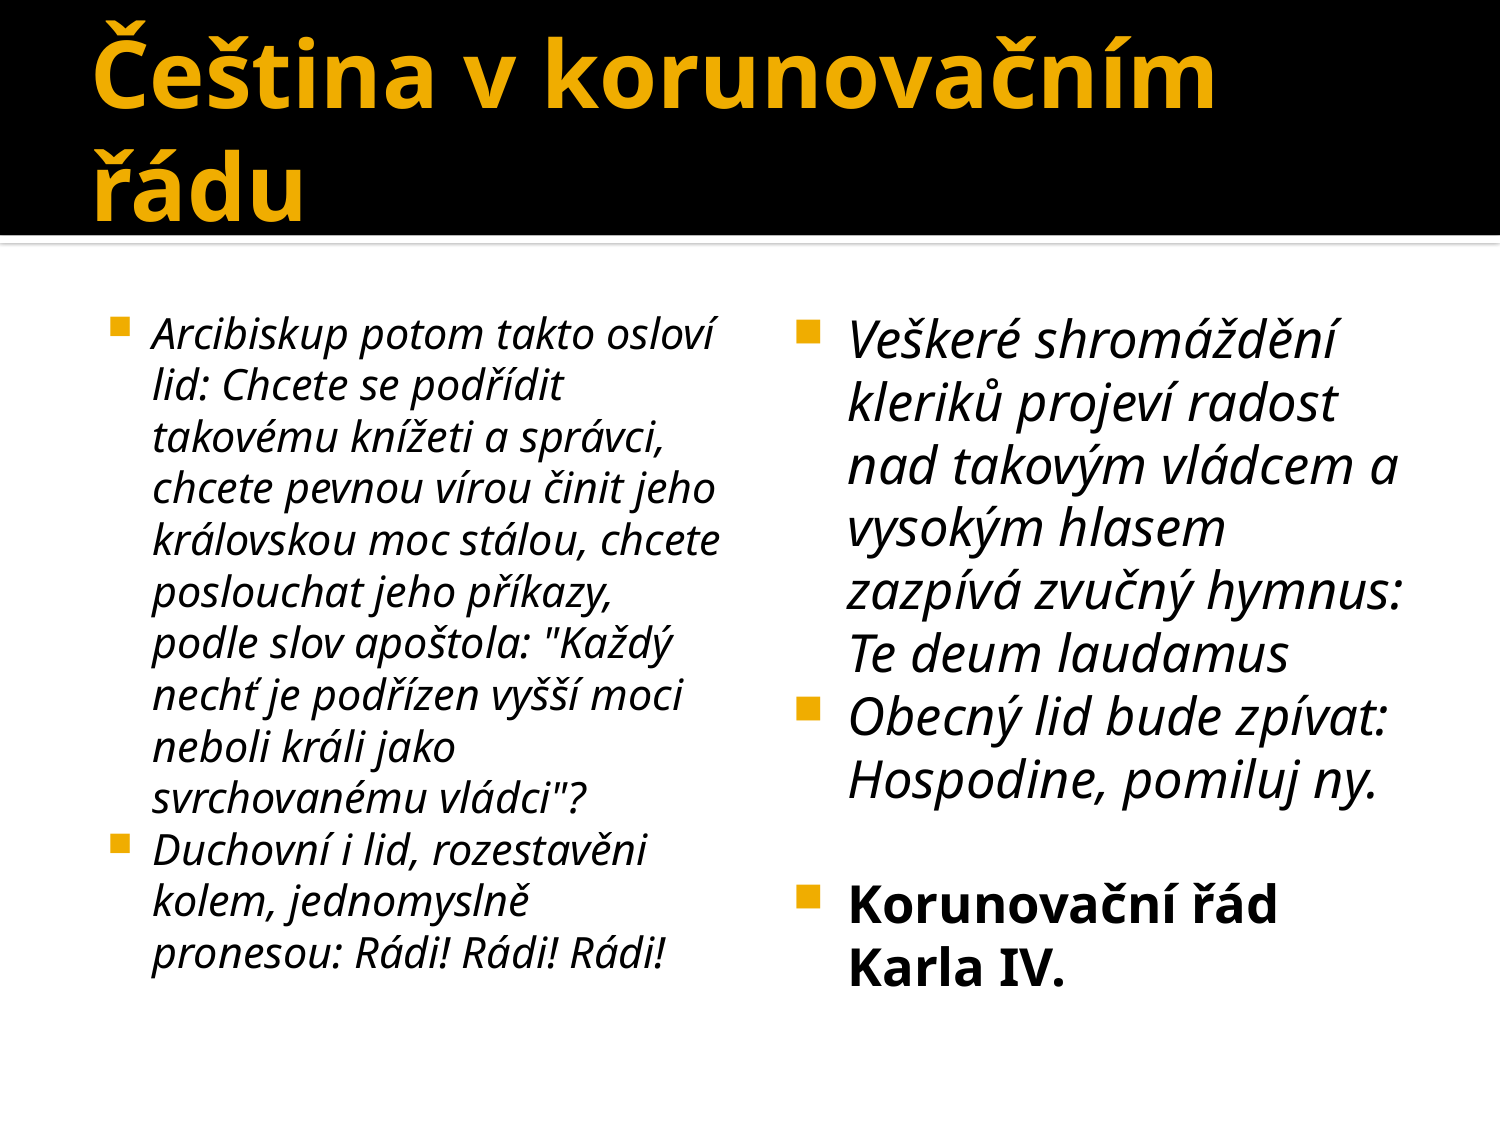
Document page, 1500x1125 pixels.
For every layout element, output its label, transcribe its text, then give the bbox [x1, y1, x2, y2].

title Čeština v korunovačním řádu [75, 24, 1425, 231]
list Veškeré shromáždění kleriků projeví radost nad takovým vládcem a vysokým hlasem zazpívá zvučný hymnus: Te deum laudamus Obecný lid bude zpívat: Hospodine, pomiluj ny. Korunovační řád Karla IV. [762, 291, 1425, 1050]
list Arcibiskup potom takto osloví lid: Chcete se podřídit takovému knížeti a správci, chcete pevnou vírou činit jeho královskou moc stálou, chcete poslouchat jeho příkazy, podle slov apoštola: "Každý nechť je podřízen vyšší moci neboli králi jako svrchovanému vládci"? Duchovní i lid, rozestavěni kolem, jednomyslně pronesou: Rádi! Rádi! Rádi! [75, 291, 738, 1050]
